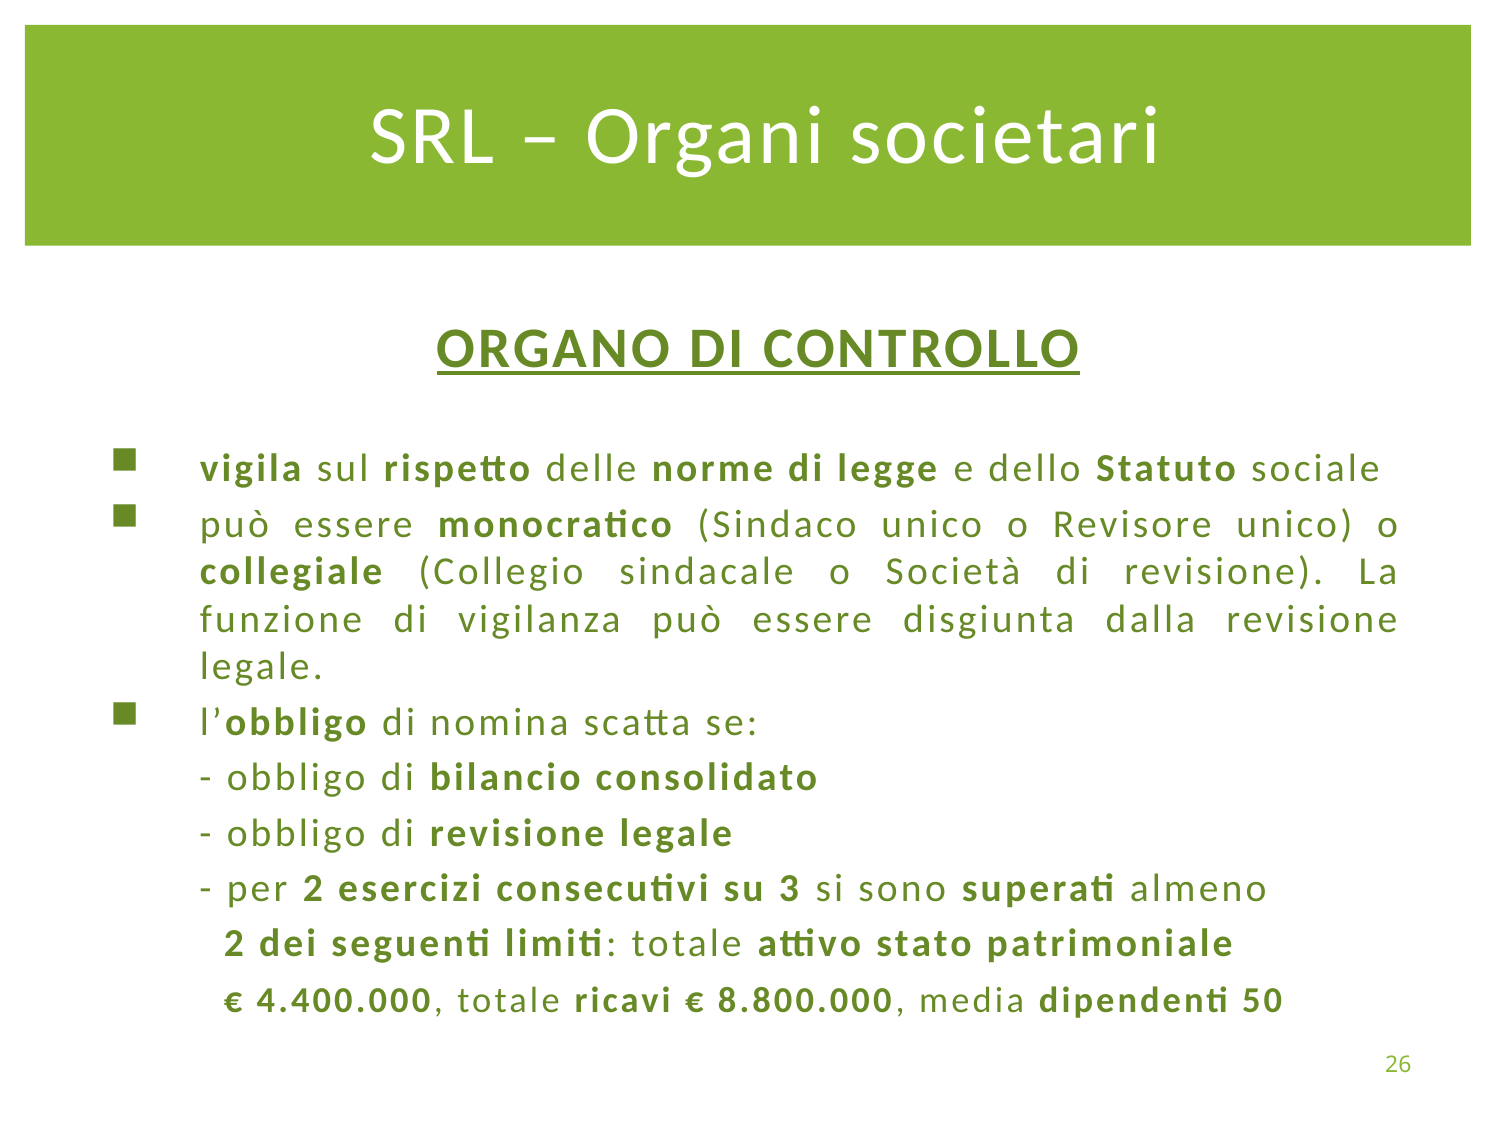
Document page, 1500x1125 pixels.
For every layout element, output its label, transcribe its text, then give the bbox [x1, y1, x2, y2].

list SRL – Organi societari [94, 72, 1431, 215]
slide_number 26 [1349, 1041, 1448, 1089]
text_box ORGANO DI CONTROLLO vigila sul rispetto delle norme di legge e dello Statuto sociale può essere monocratico (Sindaco unico o Revisore unico) o collegiale (Collegio sindacale o Società di revisione). La funzione di vigilanza può essere disgiunta dalla revisione legale. l’obbligo di nomina scatta se: - obbligo di bilancio consolidato - obbligo di revisione legale - per 2 esercizi consecutivi su 3 si sono superati almeno 2 dei seguenti limiti: totale attivo stato patrimoniale € 4.400.000, totale ricavi € 8.800.000, media dipendenti 50 [94, 302, 1418, 1088]
